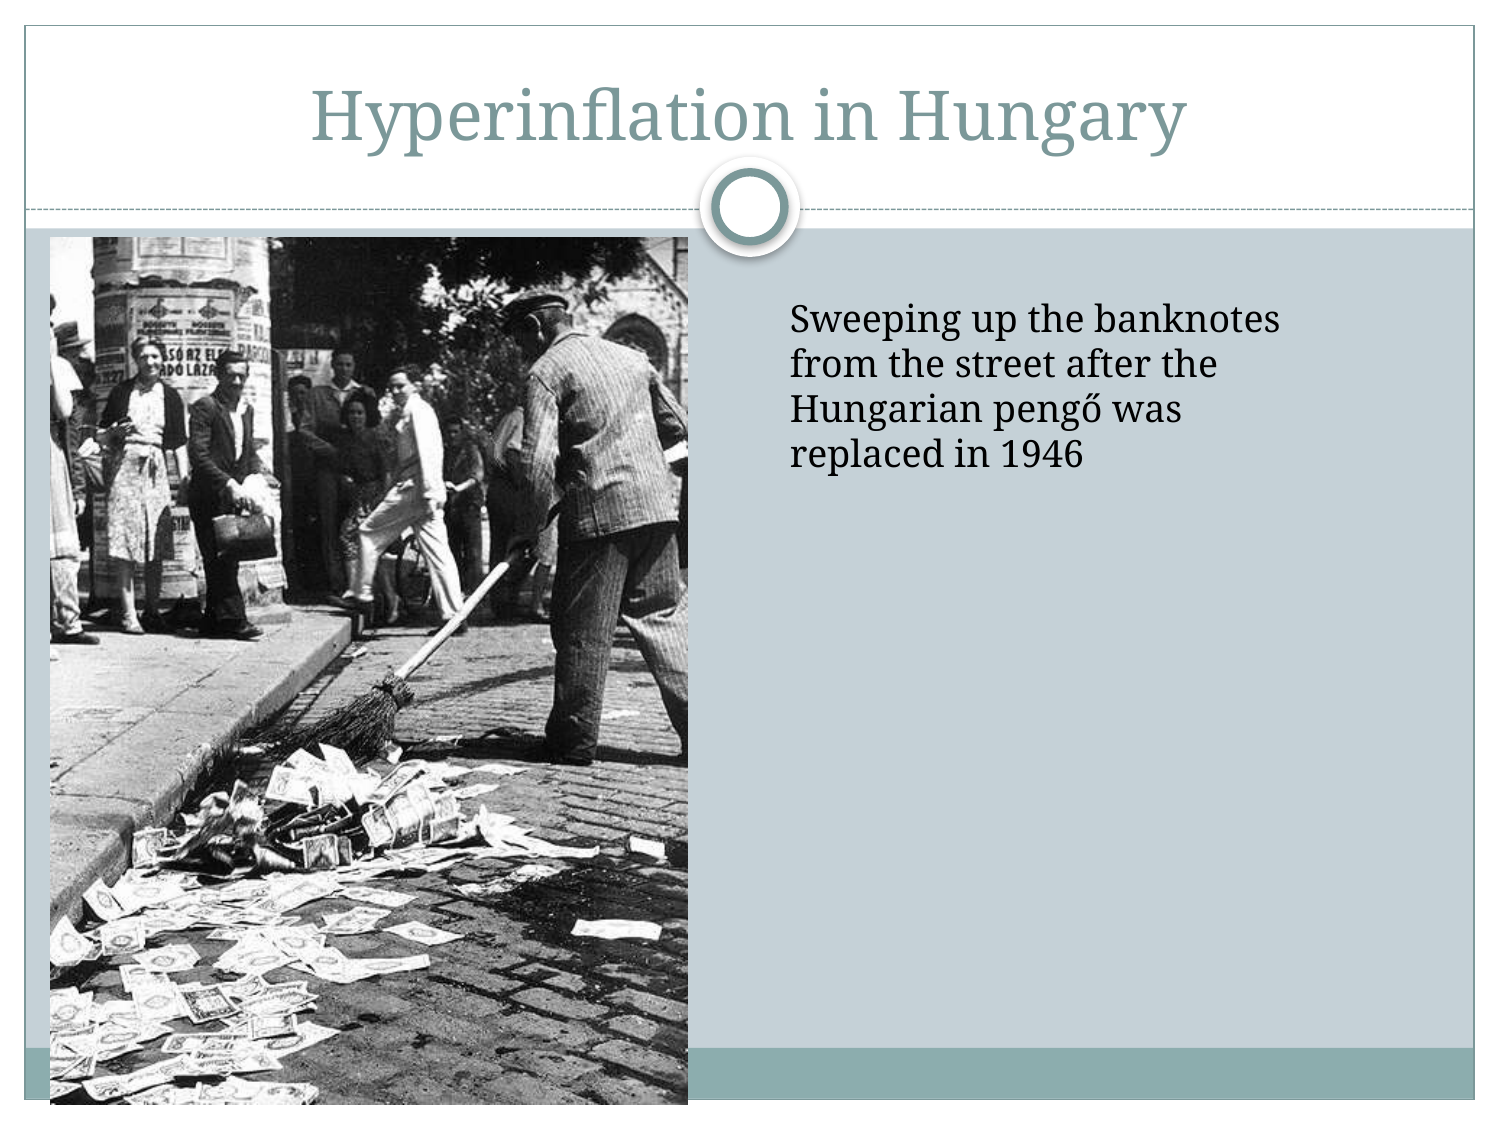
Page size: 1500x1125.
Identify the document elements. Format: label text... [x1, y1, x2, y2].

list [49, 237, 688, 1106]
title Hyperinflation in Hungary [49, 37, 1450, 162]
text_box Sweeping up the banknotes from the street after the Hungarian pengő was replaced in 1946 [774, 287, 1325, 483]
